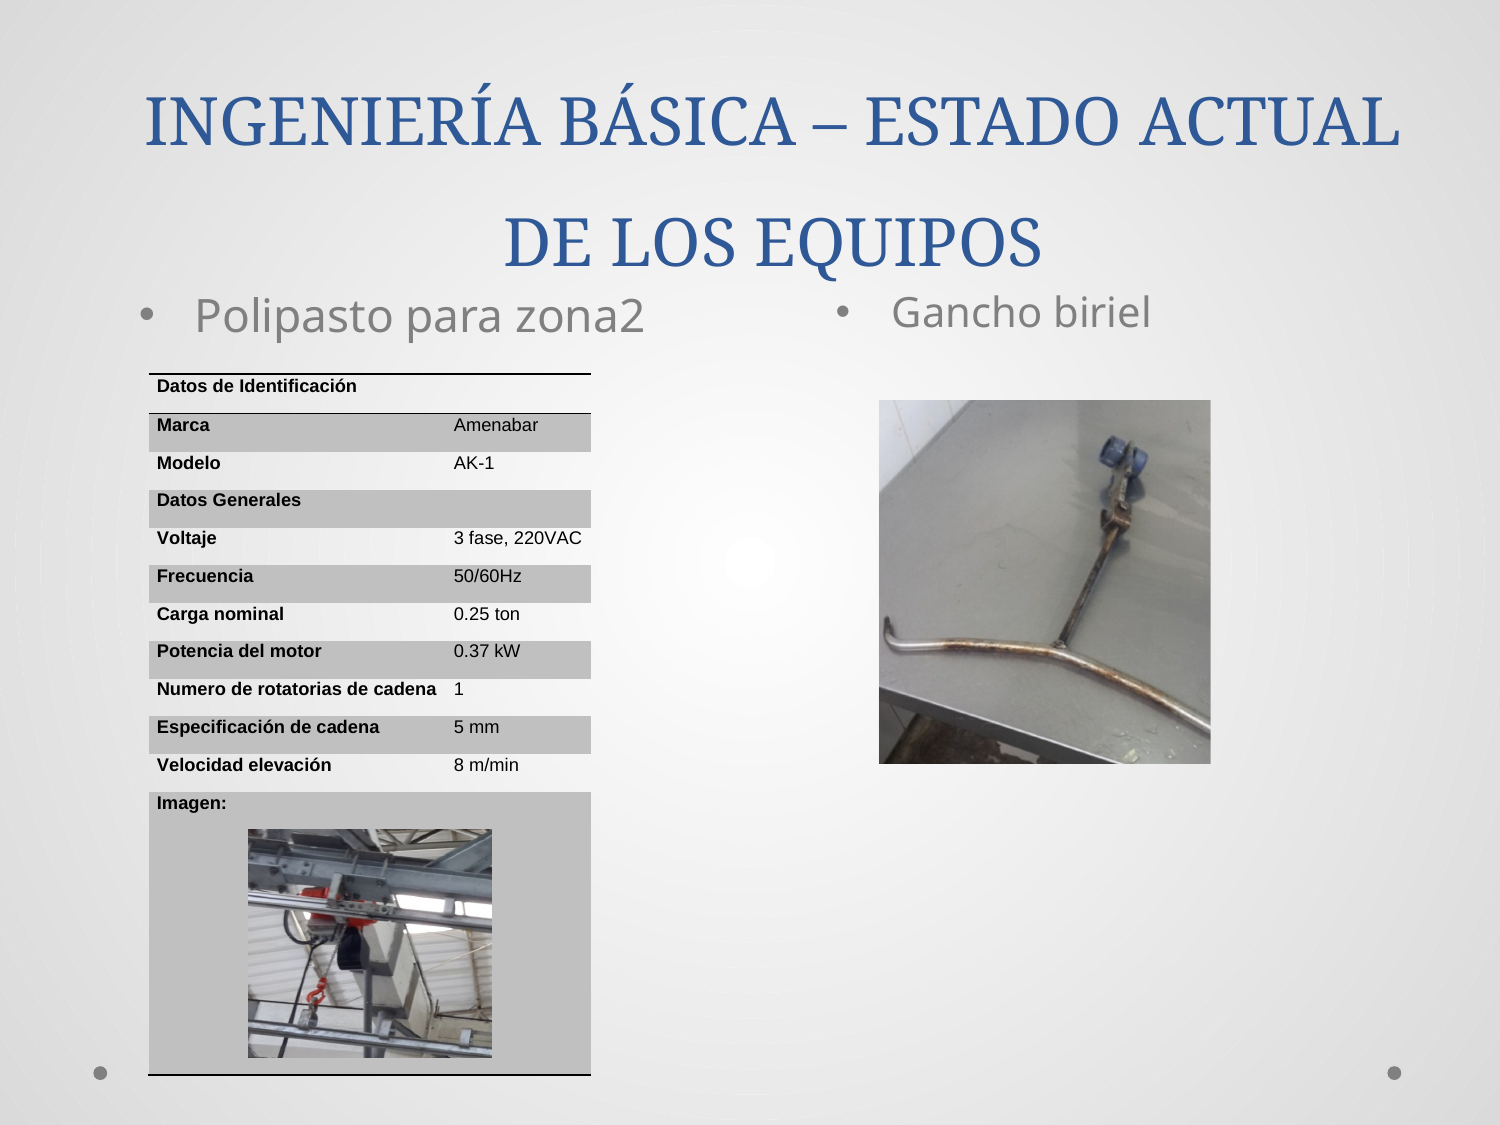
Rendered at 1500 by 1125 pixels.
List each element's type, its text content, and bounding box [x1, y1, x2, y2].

picture [863, 400, 1227, 764]
text_box Gancho biriel [820, 278, 1483, 374]
text_box Polipasto para zona2 [123, 278, 703, 397]
text_box INGENIERÍA BÁSICA – ESTADO ACTUAL DE LOS EQUIPOS [88, 30, 1459, 173]
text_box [147, 373, 822, 1119]
